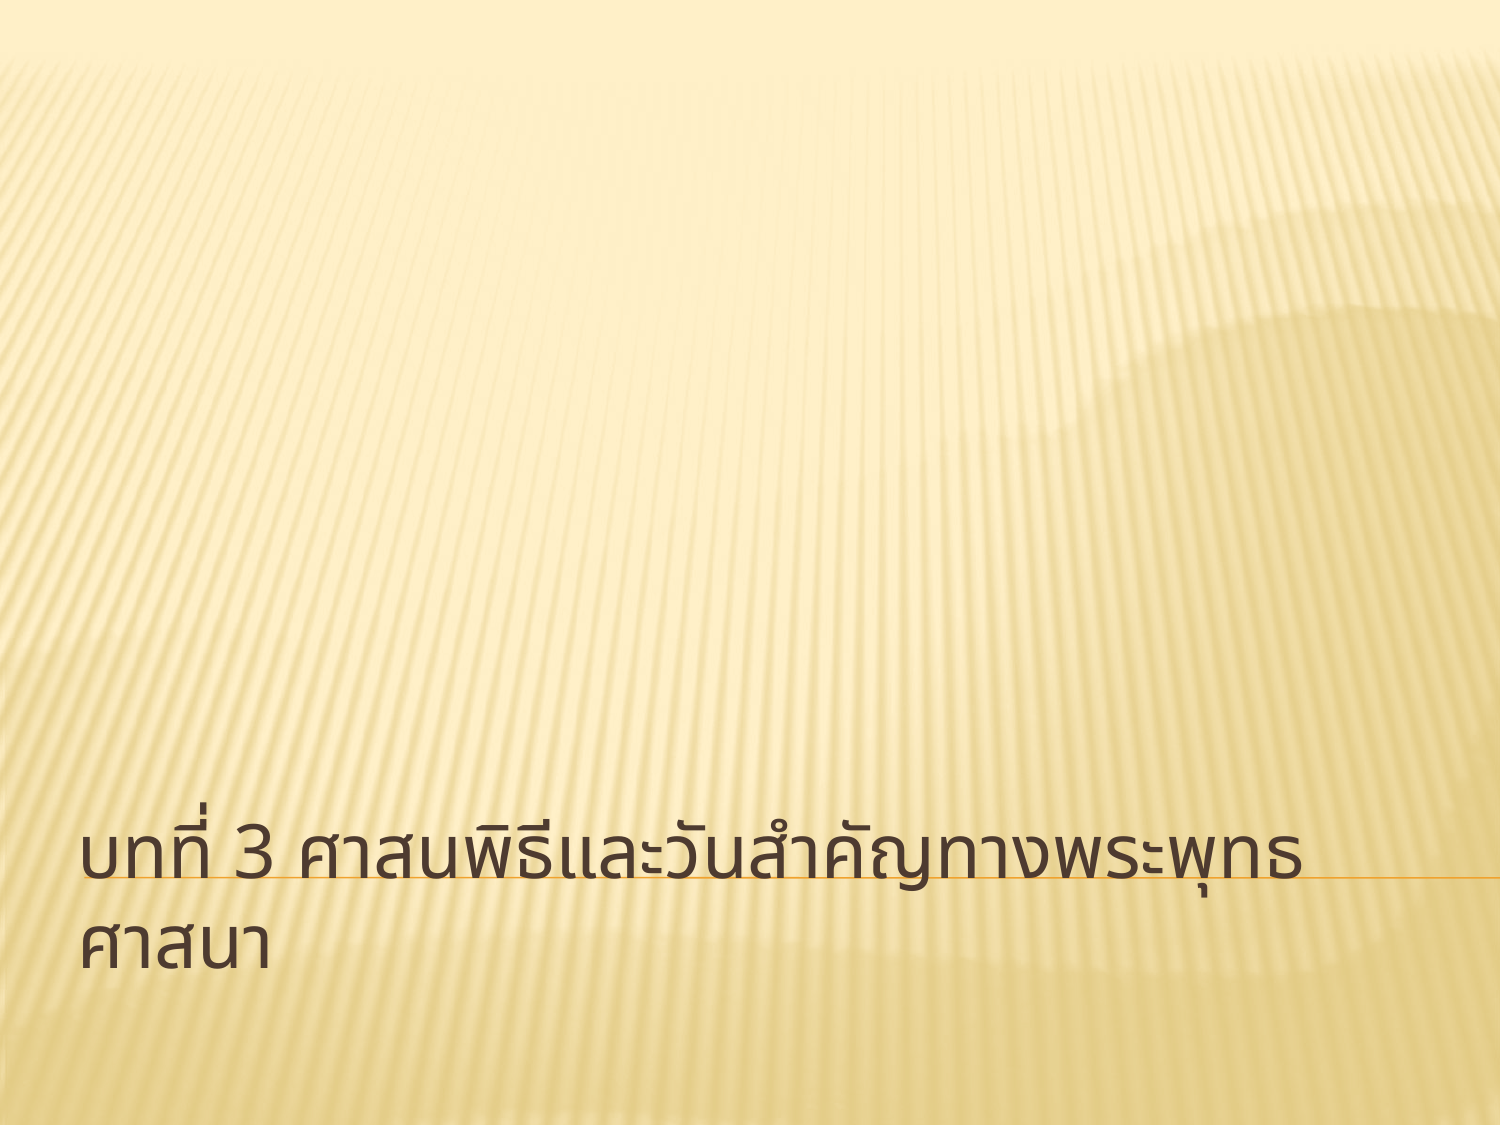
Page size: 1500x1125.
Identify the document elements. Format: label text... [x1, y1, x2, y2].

title บทที่ 3 ศาสนพิธีและวันสำคัญทางพระพุทธศาสนา [62, 796, 1450, 997]
